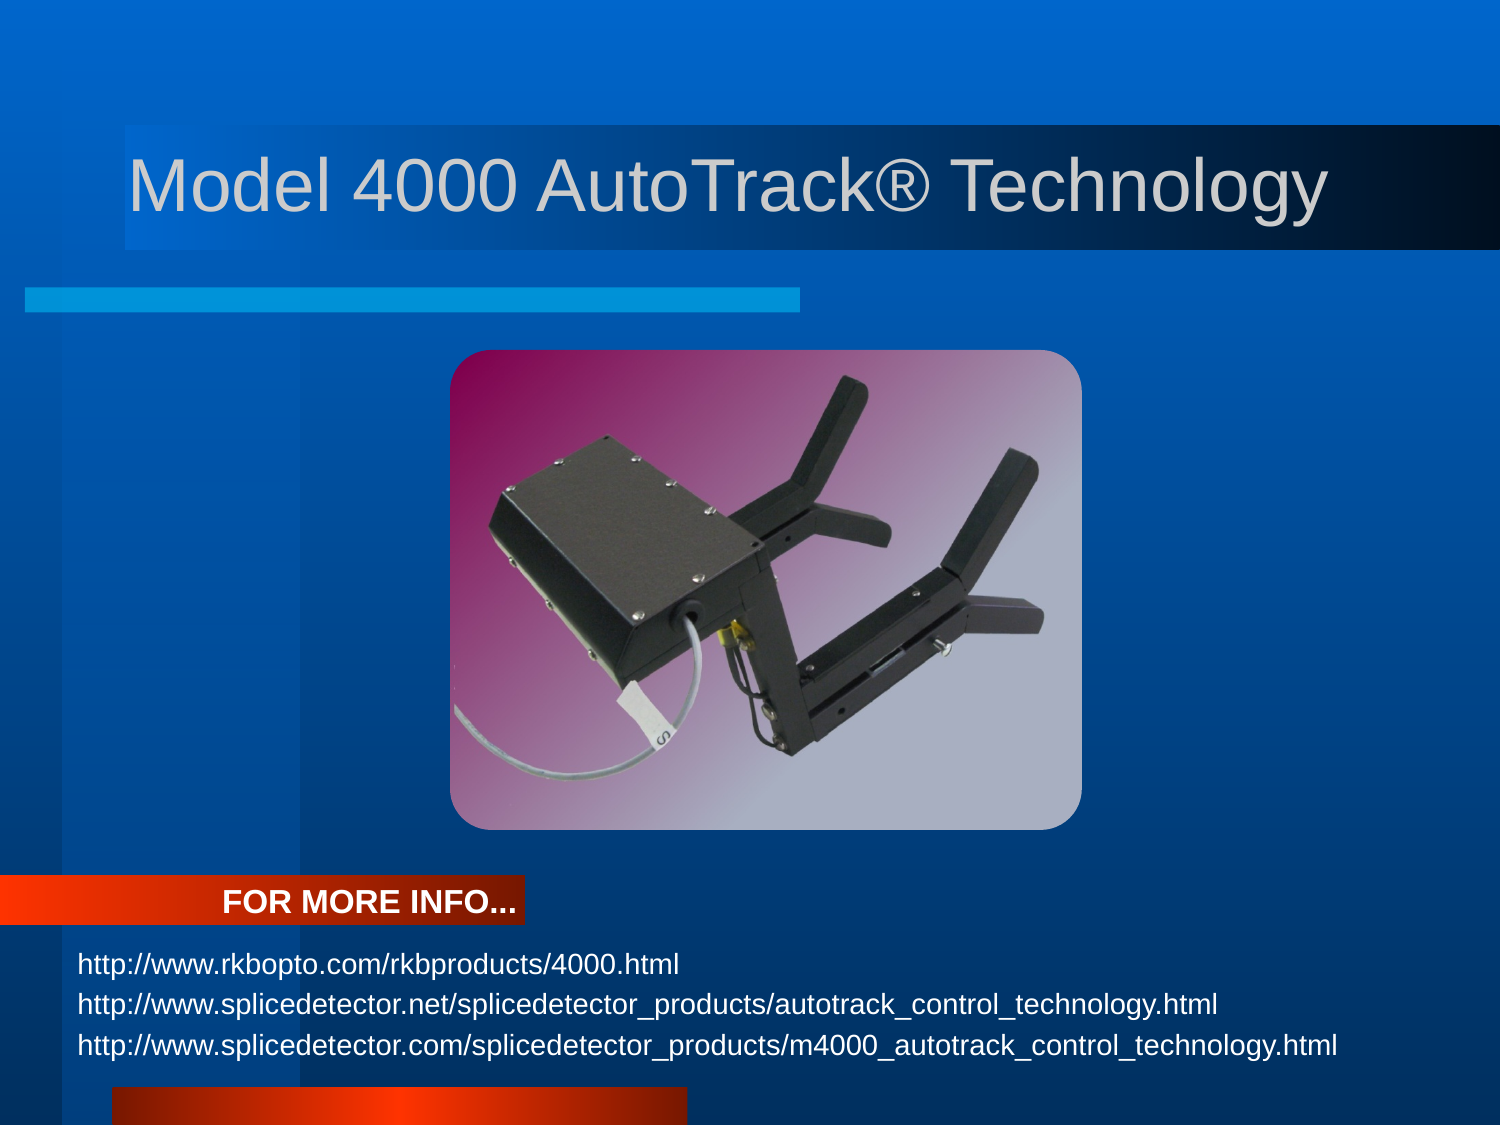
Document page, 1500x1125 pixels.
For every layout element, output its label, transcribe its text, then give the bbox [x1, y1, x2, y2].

text_box FOR MORE INFO... [0, 875, 525, 925]
title Model 4000 AutoTrack® Technology [112, 87, 1388, 275]
picture [449, 349, 1083, 831]
text_box http://www.rkbopto.com/rkbproducts/4000.html http://www.splicedetector.net/splicedetector_products/autotrack_control_technology.html http://www.splicedetector.com/splicedetector_products/m4000_autotrack_control_technology.html [62, 937, 1450, 1088]
